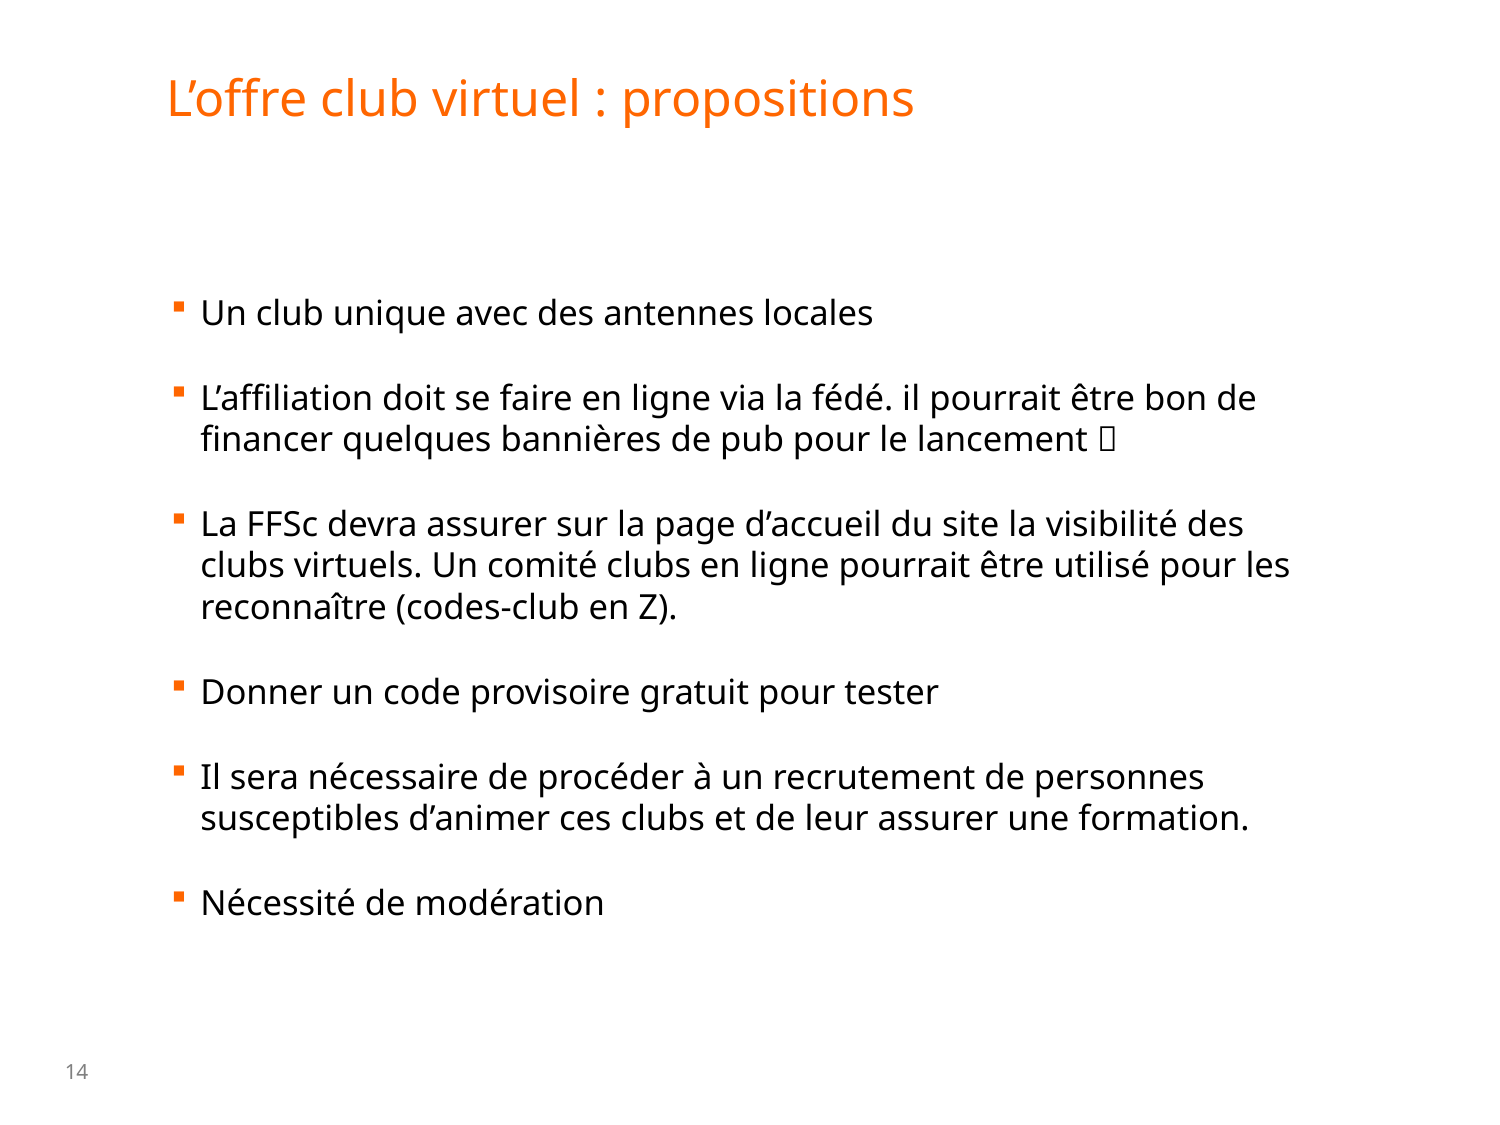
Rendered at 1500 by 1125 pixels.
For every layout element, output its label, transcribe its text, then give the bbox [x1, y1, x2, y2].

list Un club unique avec des antennes locales L’affiliation doit se faire en ligne via la fédé. il pourrait être bon de financer quelques bannières de pub pour le lancement  La FFSc devra assurer sur la page d’accueil du site la visibilité des clubs virtuels. Un comité clubs en ligne pourrait être utilisé pour les reconnaître (codes-club en Z). Donner un code provisoire gratuit pour tester Il sera nécessaire de procéder à un recrutement de personnes susceptibles d’animer ces clubs et de leur assurer une formation. Nécessité de modération [171, 290, 1329, 929]
title L’offre club virtuel : propositions [166, 66, 1329, 228]
